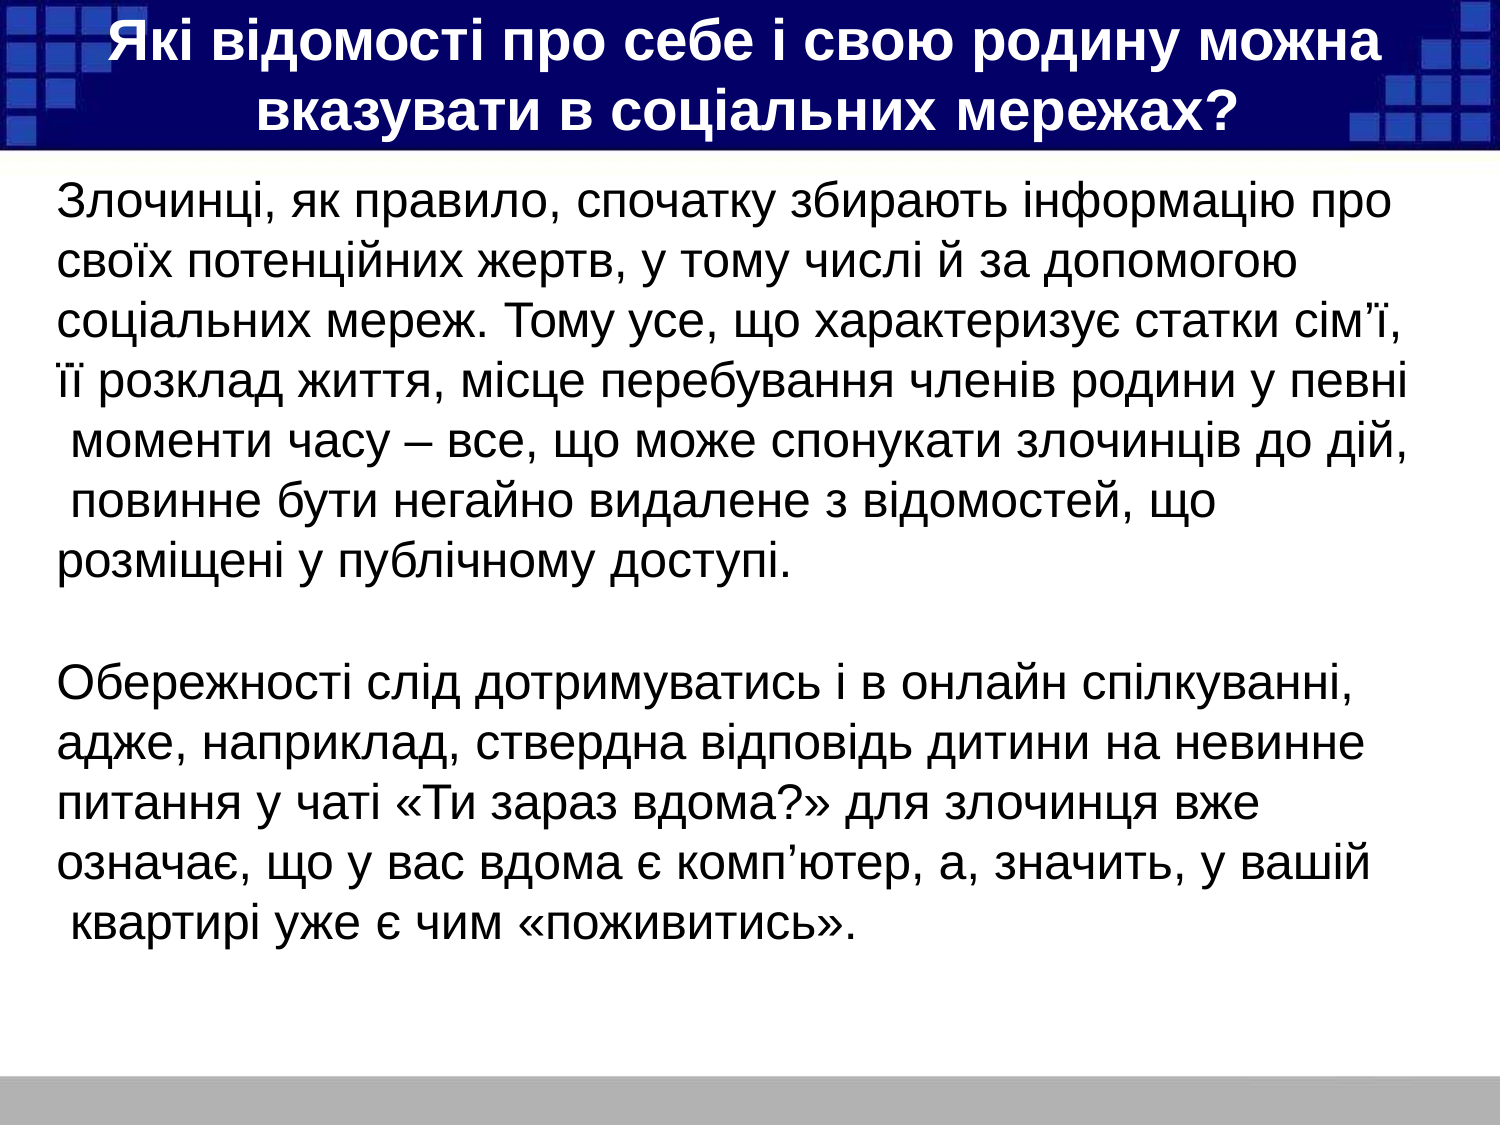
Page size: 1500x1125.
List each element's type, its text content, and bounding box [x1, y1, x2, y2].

picture [0, 0, 1500, 1125]
title Які відомості про себе і свою родину можна вказувати в соціальних мережах? [45, 0, 1455, 191]
text_box Злочинці, як правило, спочатку збирають інформацію про своїх потенційних жертв, у тому числі й за допомогою соціальних мереж. Тому усе, що характеризує статки сім’ї, її розклад життя, місце перебування членів родини у певні моменти часу – все, що може спонукати злочинців до дій, повинне бути негайно видалене з відомостей, що розміщені у публічному доступі. Обережності слід дотримуватись і в онлайн спілкуванні, адже, наприклад, ствердна відповідь дитини на невинне питання у чаті «Ти зараз вдома?» для злочинця вже означає, що у вас вдома є комп’ютер, а, значить, у вашій квартирі уже є чим «поживитись». [54, 165, 1419, 950]
